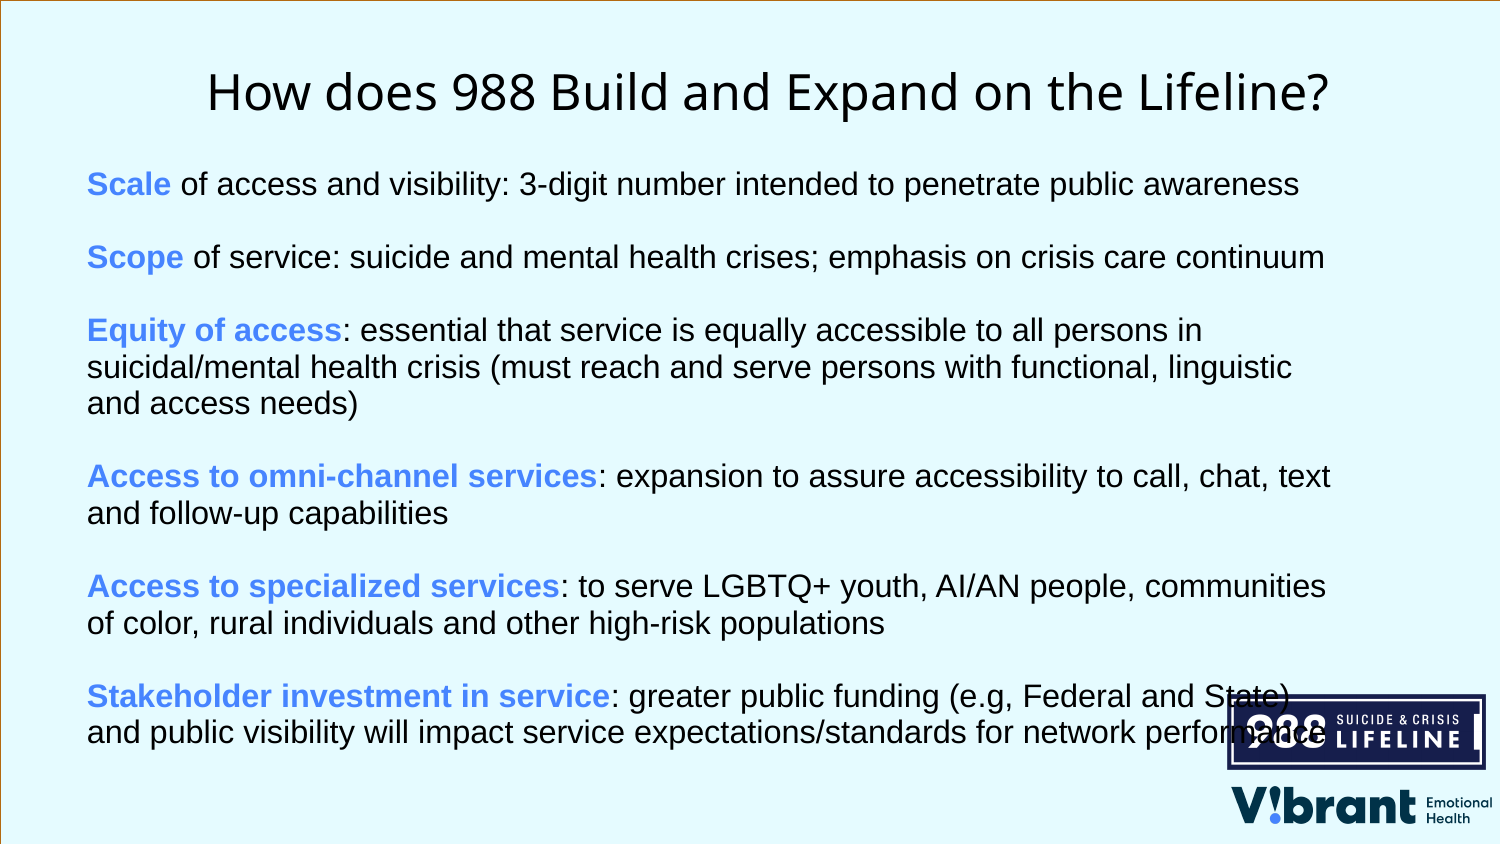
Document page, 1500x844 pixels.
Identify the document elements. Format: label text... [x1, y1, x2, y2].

list How does 988 Build and Expand on the Lifeline? [72, 55, 1428, 128]
picture [1294, 786, 1492, 824]
picture [1346, 806, 1355, 815]
text_box Scale of access and visibility: 3-digit number intended to penetrate public awareness Scope of service: suicide and mental health crises; emphasis on crisis care continuum Equity of access: essential that service is equally accessible to all persons in suicidal/mental health crisis (must reach and serve persons with functional, linguistic and access needs) Access to omni-channel services: expansion to assure accessibility to call, chat, text and follow-up capabilities Access to specialized services: to serve LGBTQ+ youth, AI/AN people, communities of color, rural individuals and other high-risk populations Stakeholder investment in service: greater public funding (e.g, Federal and State) and public visibility will impact service expectations/standards for network performance [72, 158, 1360, 789]
picture [1360, 694, 1486, 770]
picture [1294, 806, 1303, 815]
picture [1380, 806, 1386, 824]
picture [1243, 789, 1255, 806]
picture [1254, 789, 1284, 824]
picture [1231, 790, 1244, 824]
